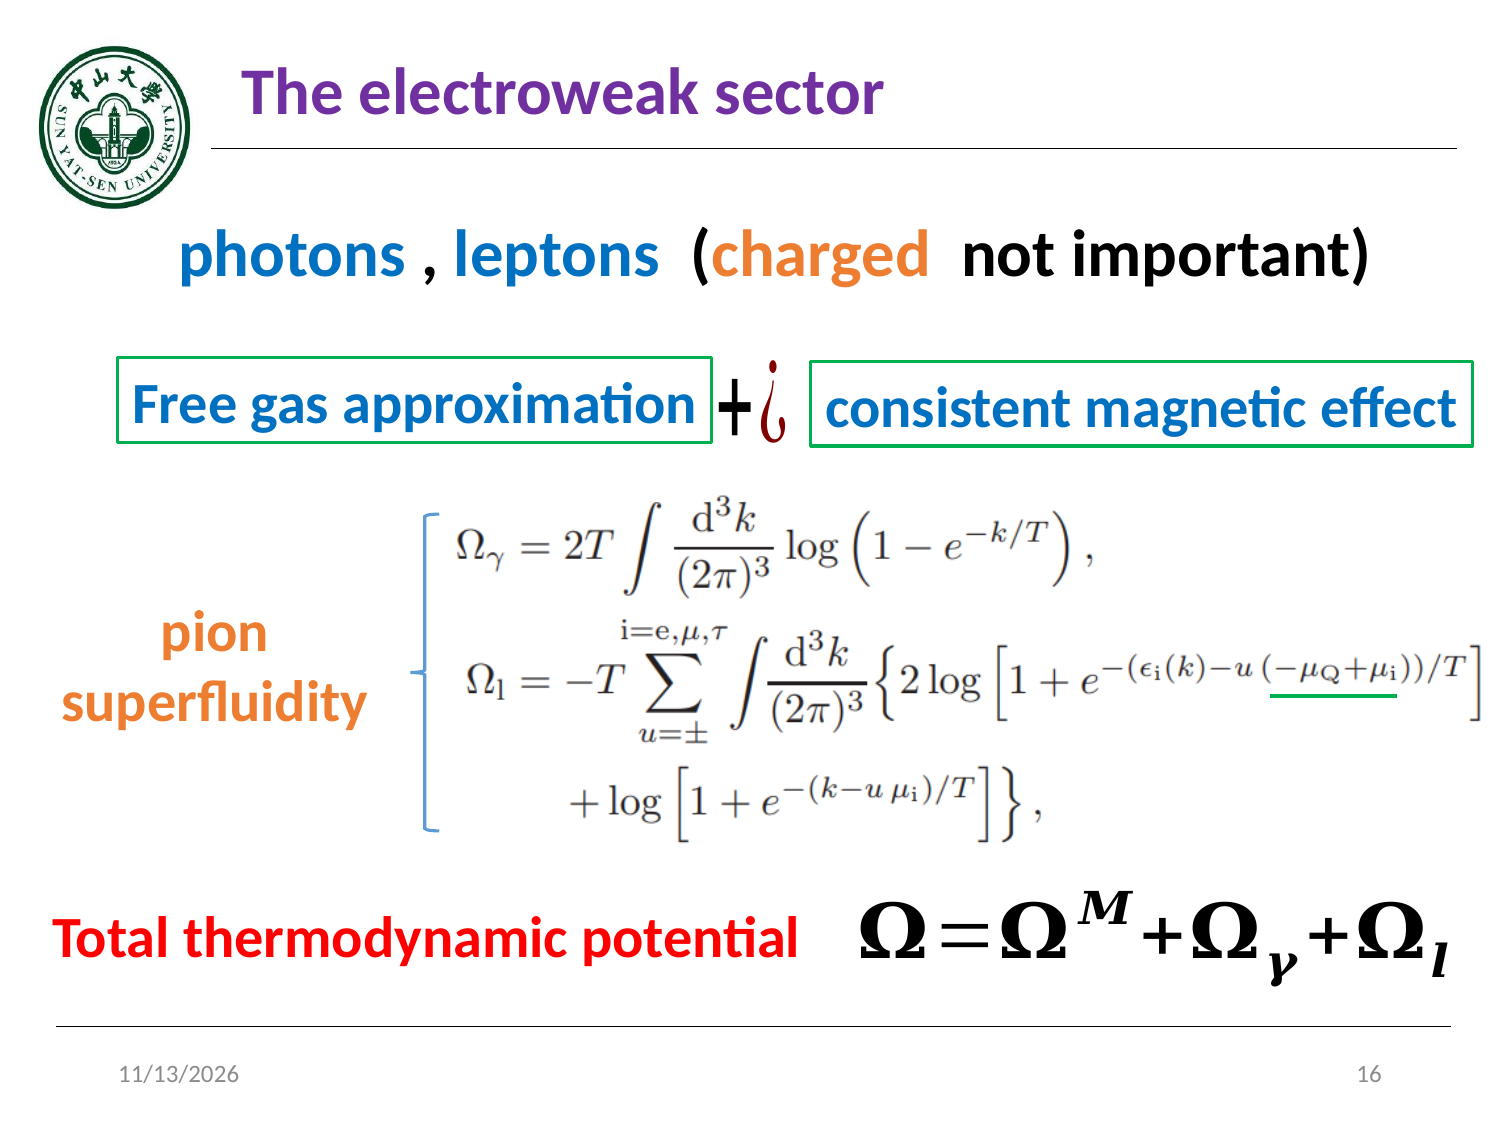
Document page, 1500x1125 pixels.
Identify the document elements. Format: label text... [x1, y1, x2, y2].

text_box The electroweak sector [210, 40, 917, 136]
picture [439, 472, 1498, 858]
text_box Free gas approximation [117, 357, 712, 443]
slide_number 16 [1059, 1042, 1397, 1103]
text_box pion superfluidity [37, 585, 393, 741]
text_box consistent magnetic effect [810, 361, 1473, 447]
text_box [410, 513, 439, 832]
picture [28, 36, 201, 226]
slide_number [103, 1042, 441, 1103]
text_box Total thermodynamic potential [37, 891, 842, 977]
